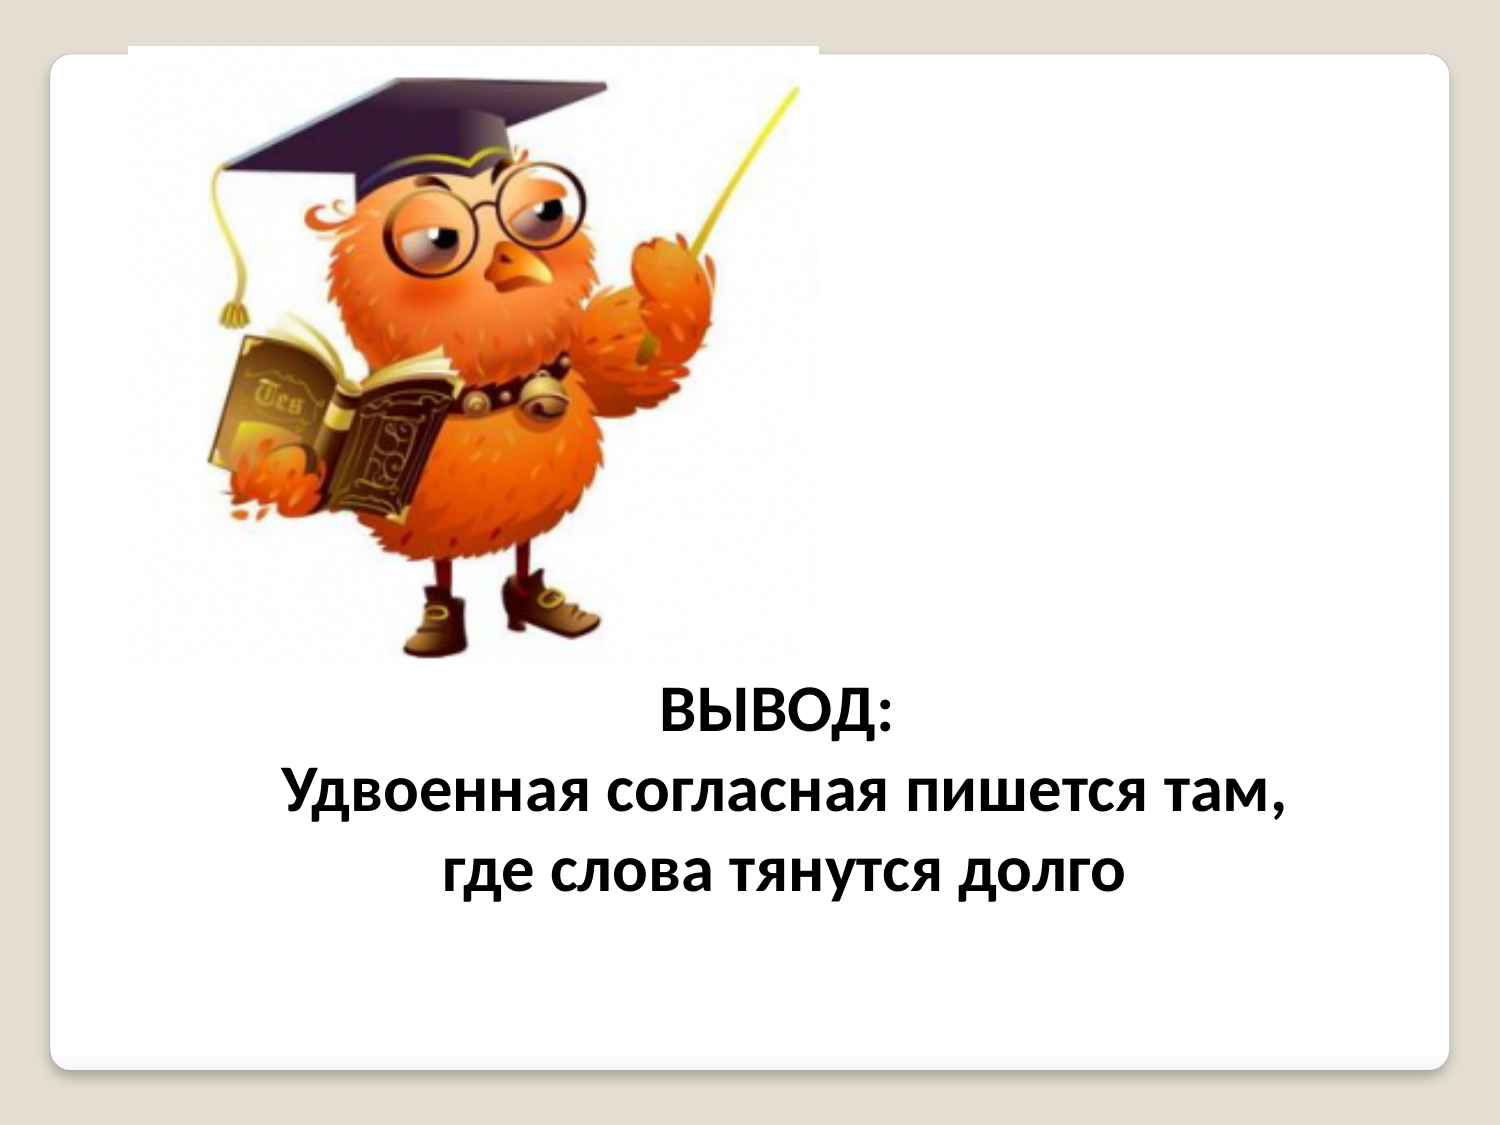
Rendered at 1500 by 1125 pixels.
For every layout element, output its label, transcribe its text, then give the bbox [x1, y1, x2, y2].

picture [128, 46, 820, 669]
text_box ВЫВОД: Удвоенная согласная пишется там, где слова тянутся долго [250, 657, 1304, 913]
